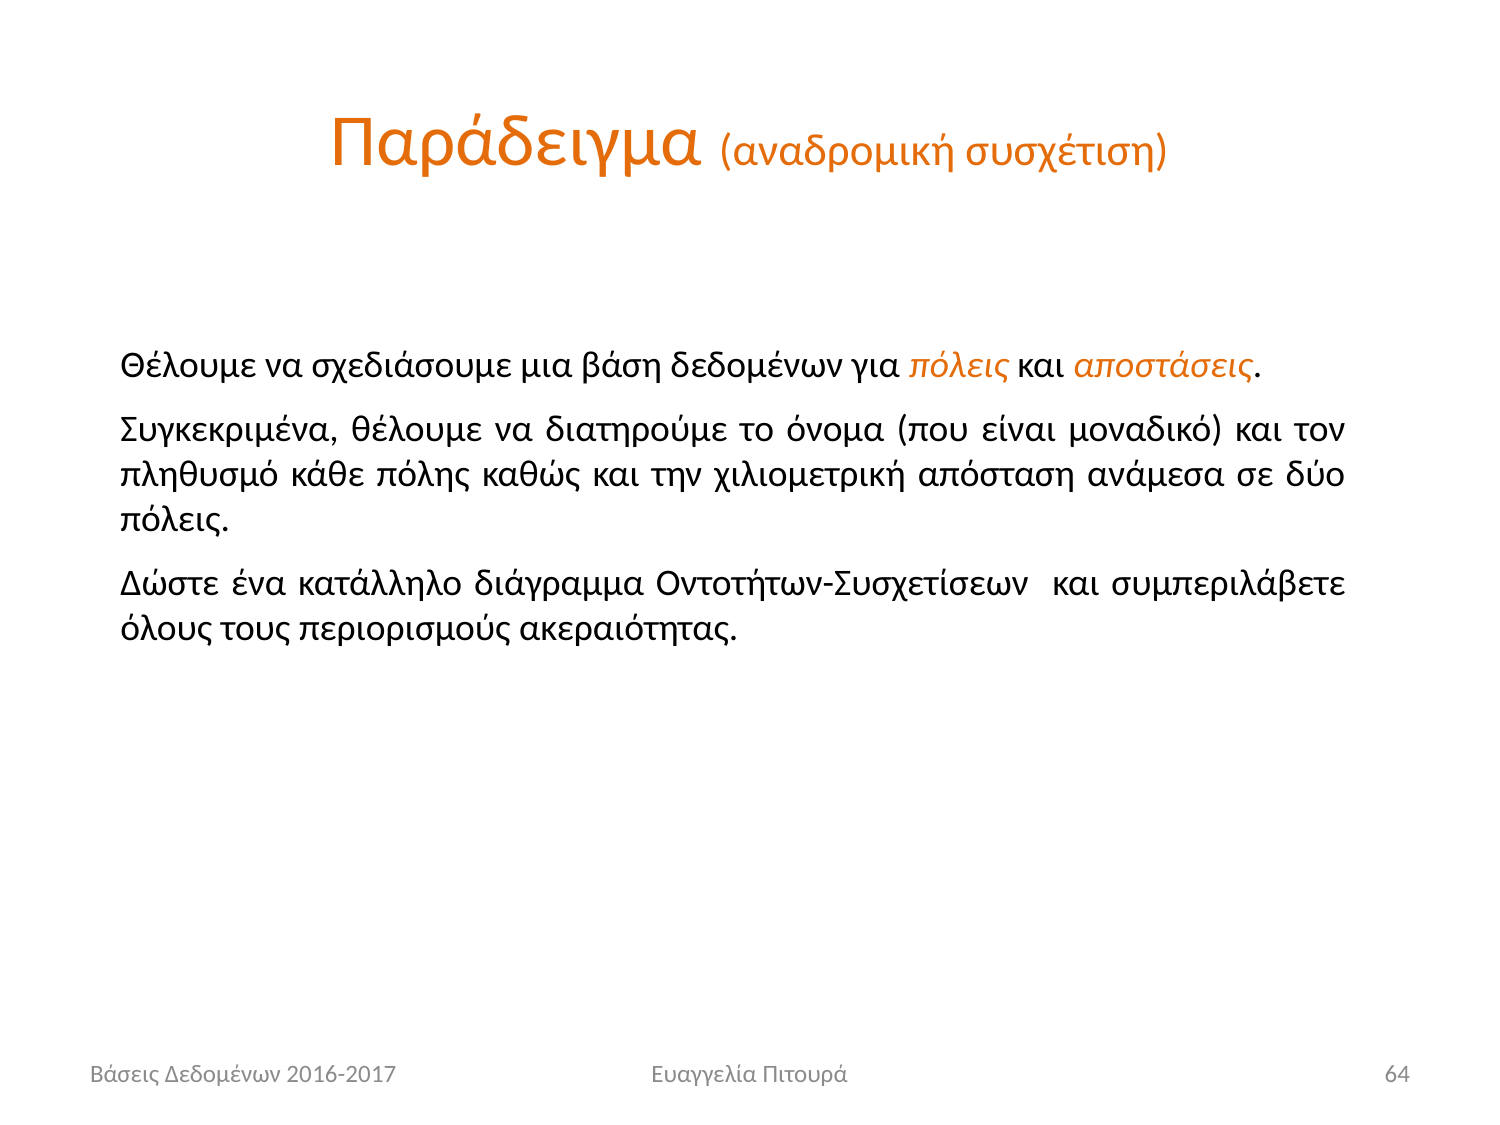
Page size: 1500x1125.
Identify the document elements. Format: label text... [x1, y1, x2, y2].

title Παράδειγμα (αναδρομική συσχέτιση) [75, 84, 1425, 189]
slide_number 64 [1074, 1042, 1425, 1103]
text_box Θέλουμε να σχεδιάσουμε μια βάση δεδομένων για πόλεις και αποστάσεις. Συγκεκριμένα, θέλουμε να διατηρούμε το όνομα (που είναι μοναδικό) και τον πληθυσμό κάθε πόλης καθώς και την χιλιομετρική απόσταση ανάμεσα σε δύο πόλεις. Δώστε ένα κατάλληλο διάγραμμα Οντοτήτων-Συσχετίσεων και συμπεριλάβετε όλους τους περιορισμούς ακεραιότητας. [105, 332, 1362, 656]
slide_number Βάσεις Δεδομένων 2016-2017 [75, 1042, 425, 1103]
footer Ευαγγελία Πιτουρά [512, 1042, 988, 1103]
